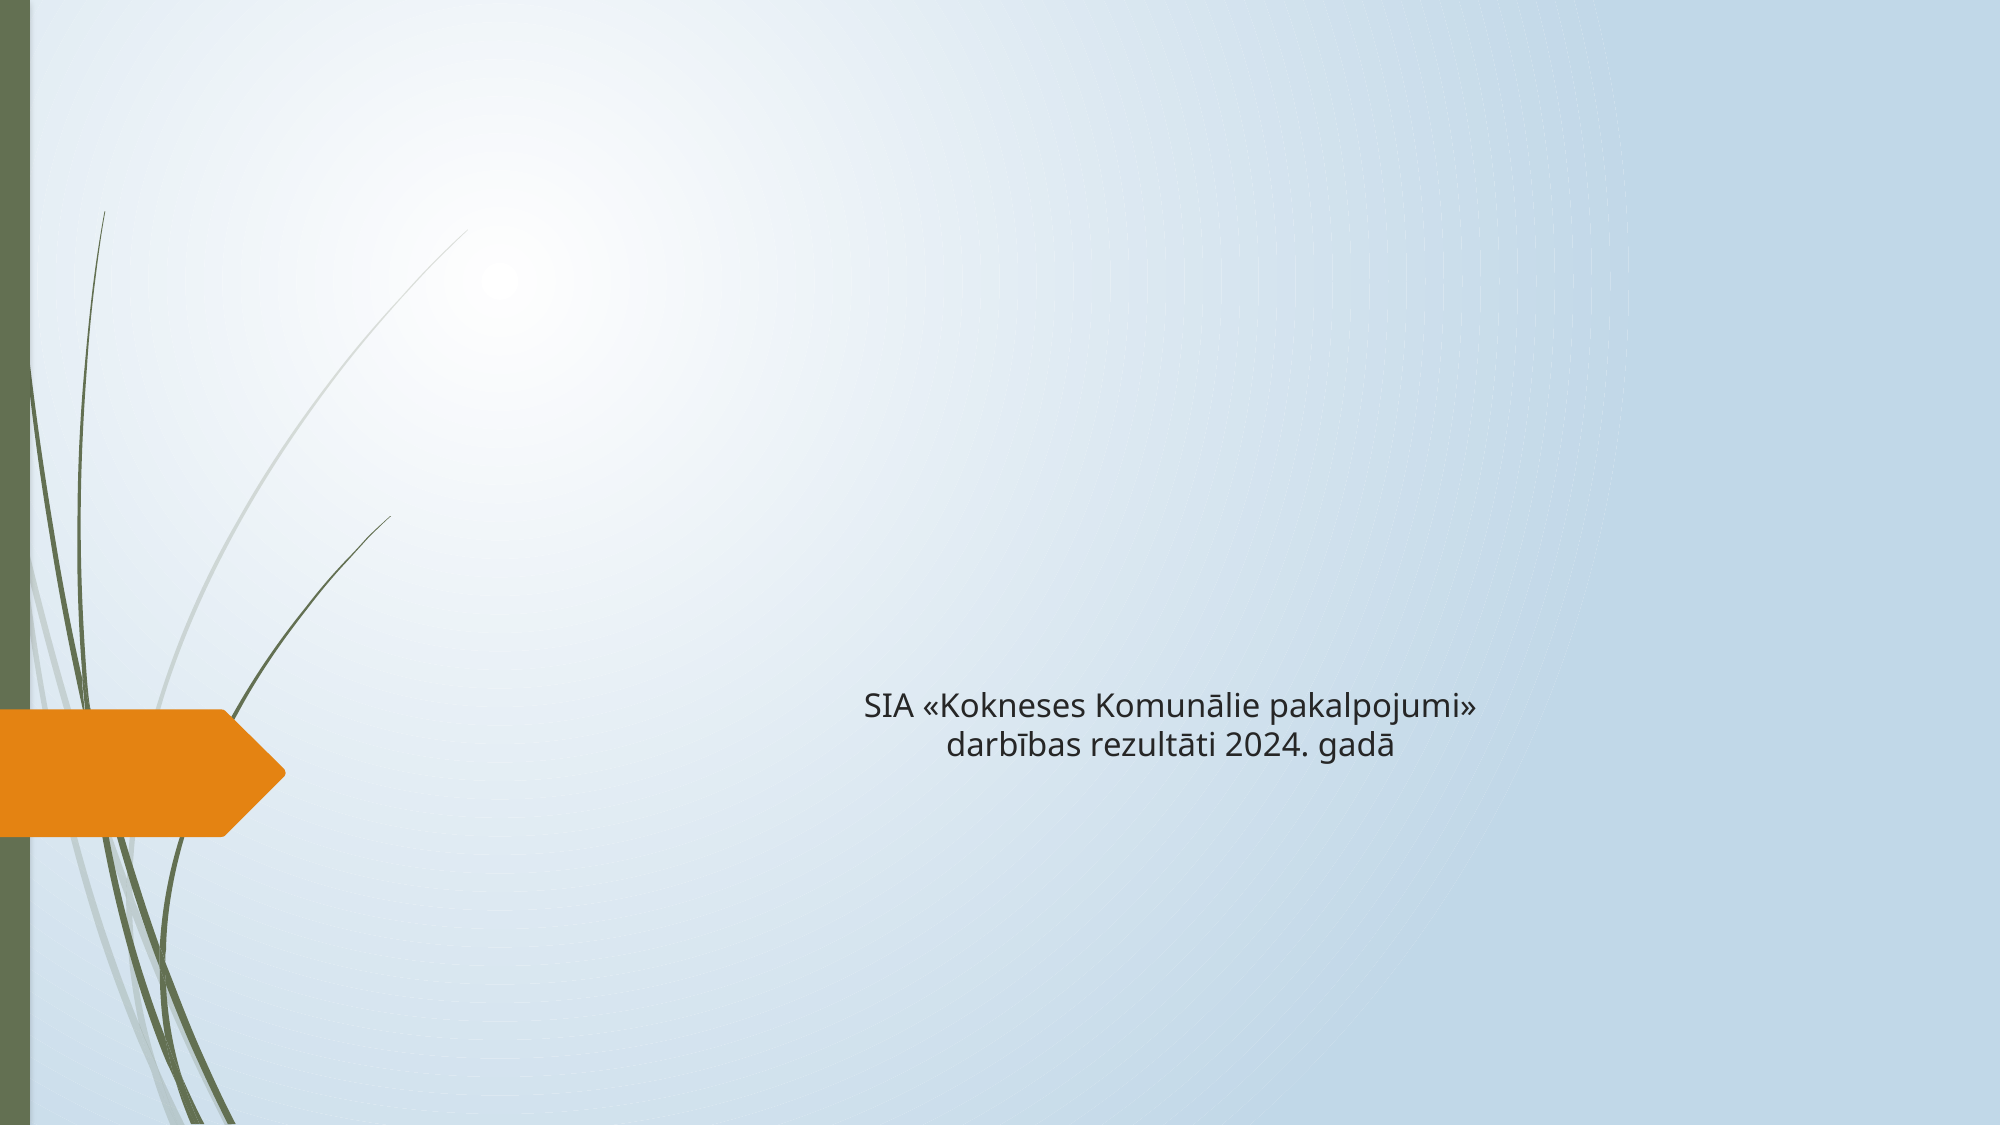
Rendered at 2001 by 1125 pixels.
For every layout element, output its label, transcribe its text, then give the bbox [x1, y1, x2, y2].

title SIA «Kokneses Komunālie pakalpojumi» darbības rezultāti 2024. gadā [444, 376, 1907, 804]
